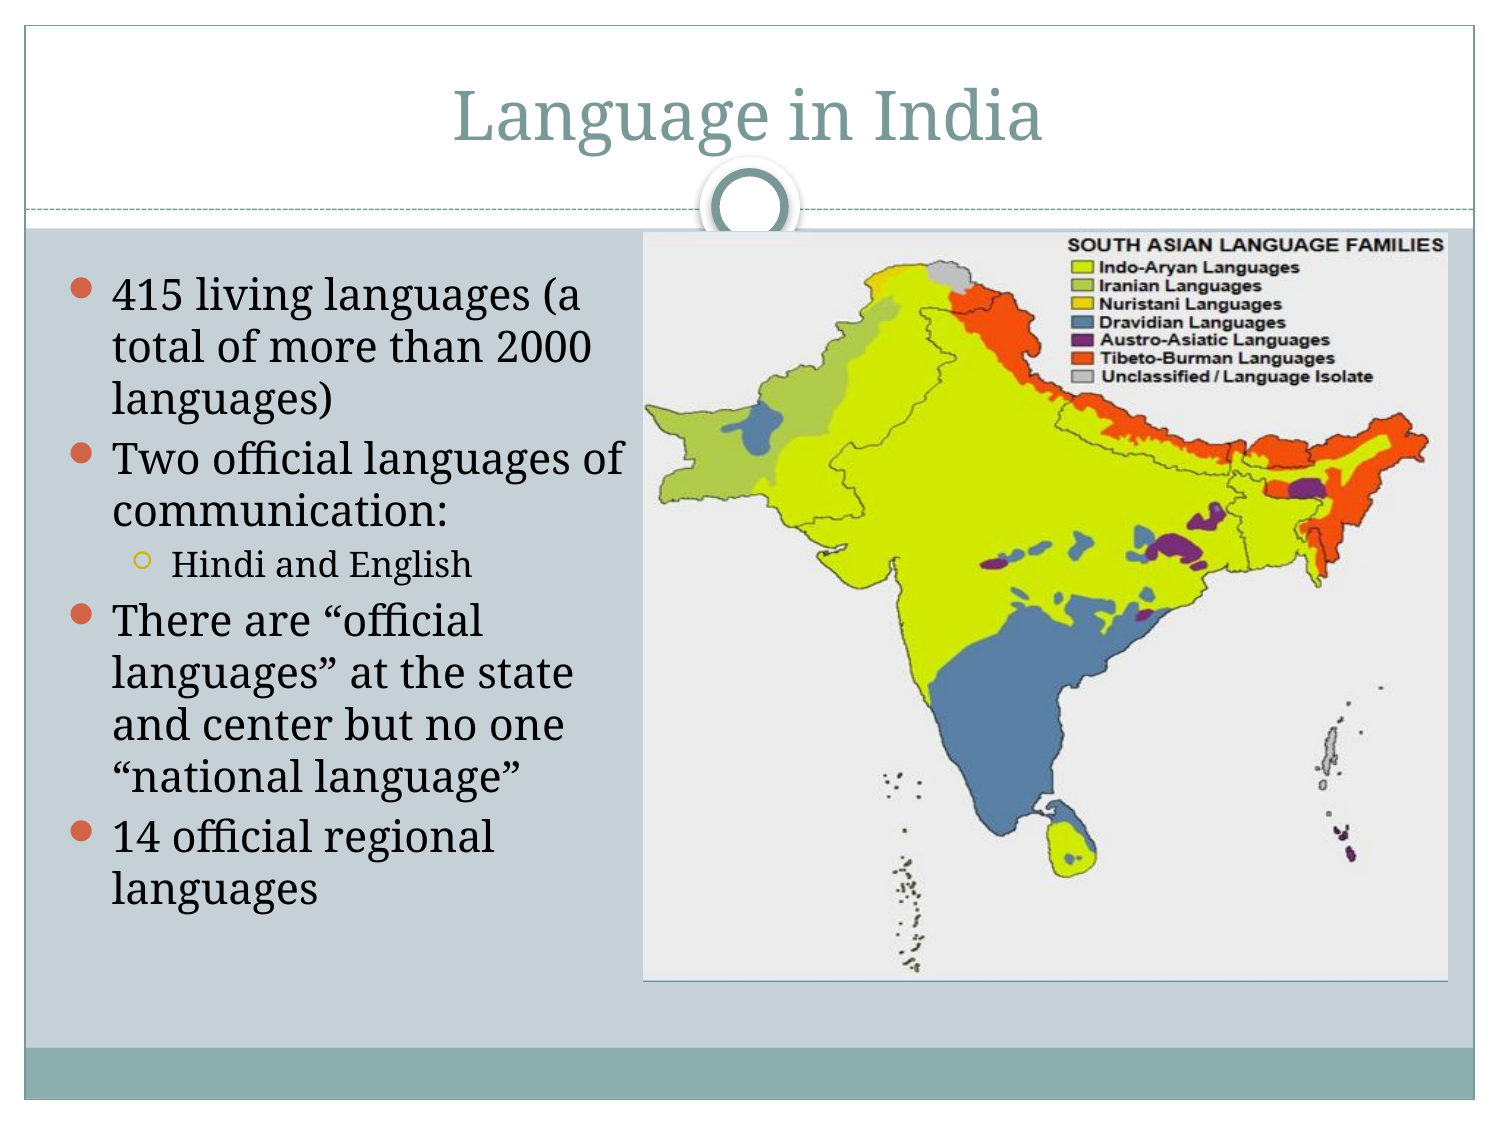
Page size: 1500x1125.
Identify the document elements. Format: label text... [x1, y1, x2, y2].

picture [643, 231, 1448, 982]
title Language in India [49, 37, 1450, 162]
text_box 415 living languages (a total of more than 2000 languages) Two official languages of communication: Hindi and English There are “official languages” at the state and center but no one “national language” 14 official regional languages [53, 267, 636, 931]
